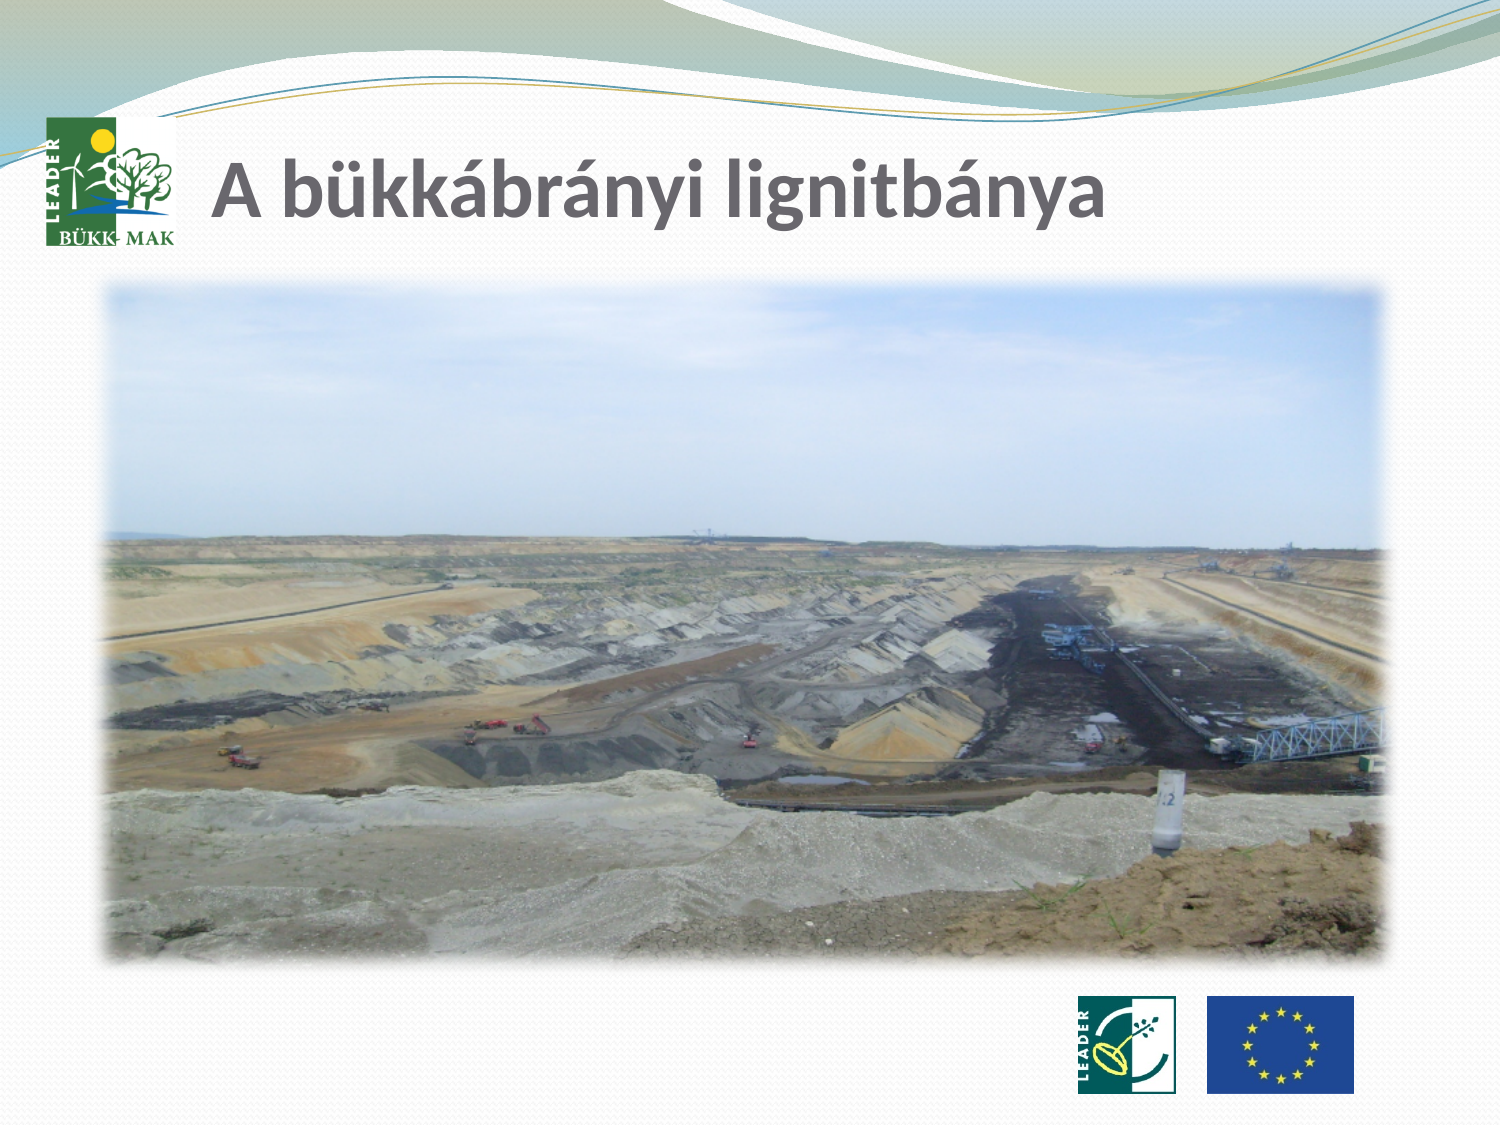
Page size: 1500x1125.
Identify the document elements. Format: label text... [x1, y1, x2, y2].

picture [1206, 995, 1354, 1094]
picture [46, 116, 177, 247]
picture [88, 266, 1400, 977]
title A bükkábrányi lignitbánya [210, 46, 1500, 235]
picture [1077, 995, 1176, 1094]
